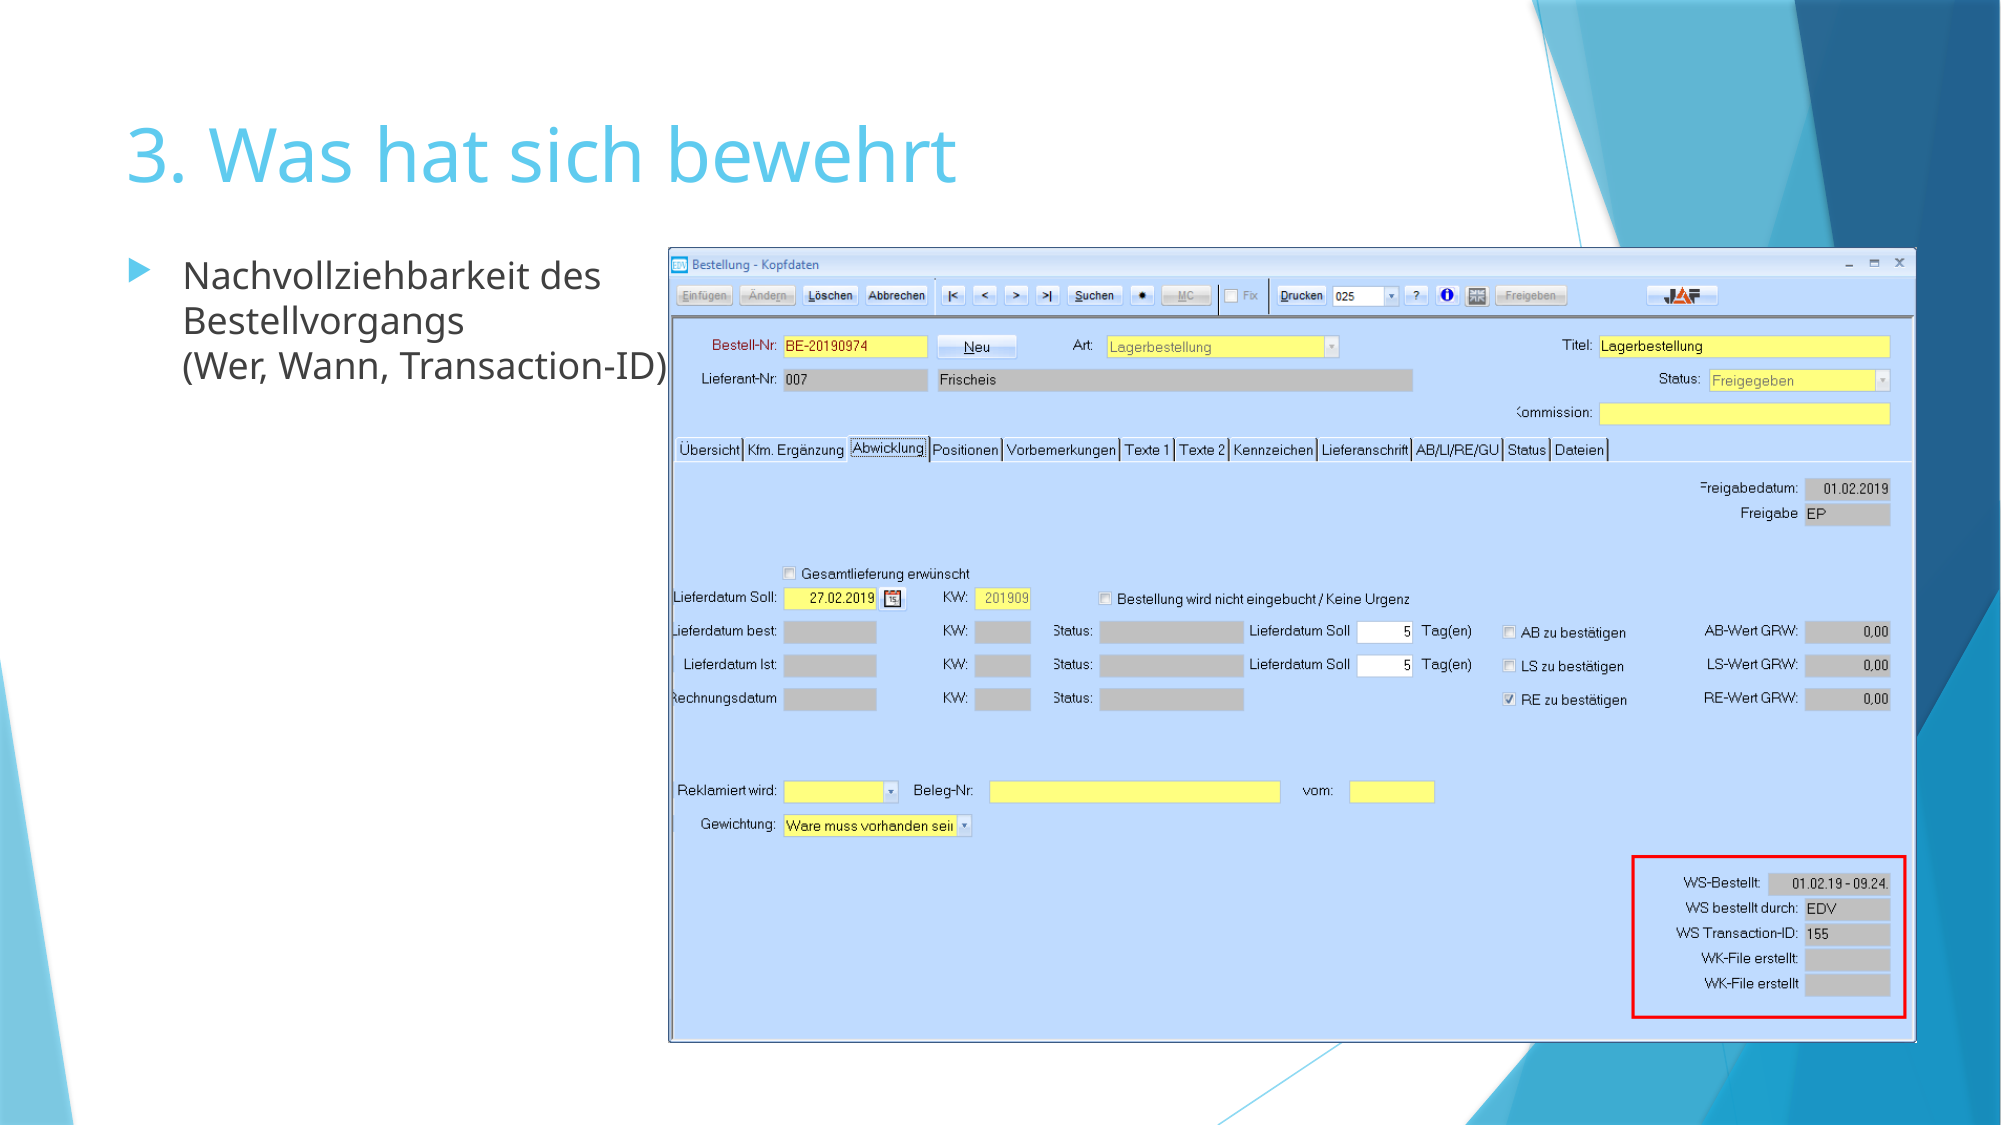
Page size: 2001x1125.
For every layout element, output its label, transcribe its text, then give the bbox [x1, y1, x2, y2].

picture [668, 247, 1917, 1043]
list Nachvollziehbarkeit des Bestellvorgangs (Wer, Wann, Transaction-ID) [111, 244, 1522, 881]
title 3. Was hat sich bewehrt [111, 99, 1522, 244]
